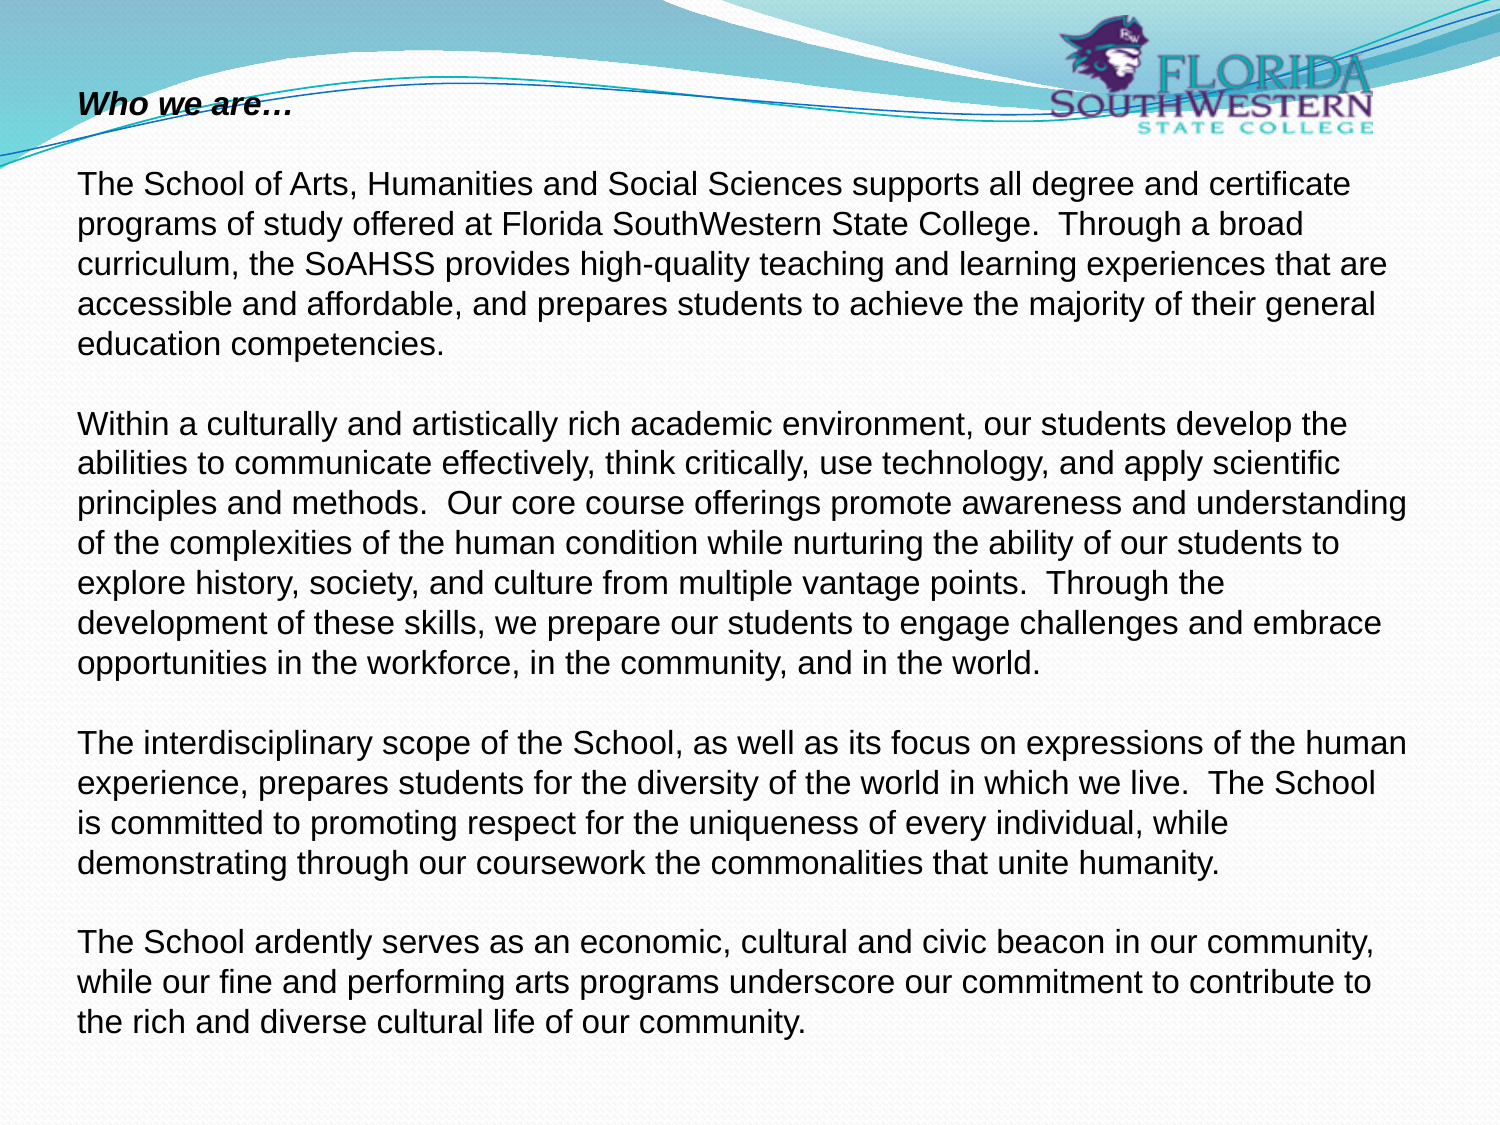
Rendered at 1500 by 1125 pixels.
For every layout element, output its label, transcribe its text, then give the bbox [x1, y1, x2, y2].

picture [1049, 15, 1373, 135]
text_box Who we are… The School of Arts, Humanities and Social Sciences supports all degree and certificate programs of study offered at Florida SouthWestern State College. Through a broad curriculum, the SoAHSS provides high-quality teaching and learning experiences that are accessible and affordable, and prepares students to achieve the majority of their general education competencies. Within a culturally and artistically rich academic environment, our students develop the abilities to communicate effectively, think critically, use technology, and apply scientific principles and methods. Our core course offerings promote awareness and understanding of the complexities of the human condition while nurturing the ability of our students to explore history, society, and culture from multiple vantage points. Through the development of these skills, we prepare our students to engage challenges and embrace opportunities in the workforce, in the community, and in the world. The interdisciplinary scope of the School, as well as its focus on expressions of the human experience, prepares students for the diversity of the world in which we live. The School is committed to promoting respect for the uniqueness of every individual, while demonstrating through our coursework the commonalities that unite humanity. The School ardently serves as an economic, cultural and civic beacon in our community, while our fine and performing arts programs underscore our commitment to contribute to the rich and diverse cultural life of our community. [62, 74, 1425, 1088]
